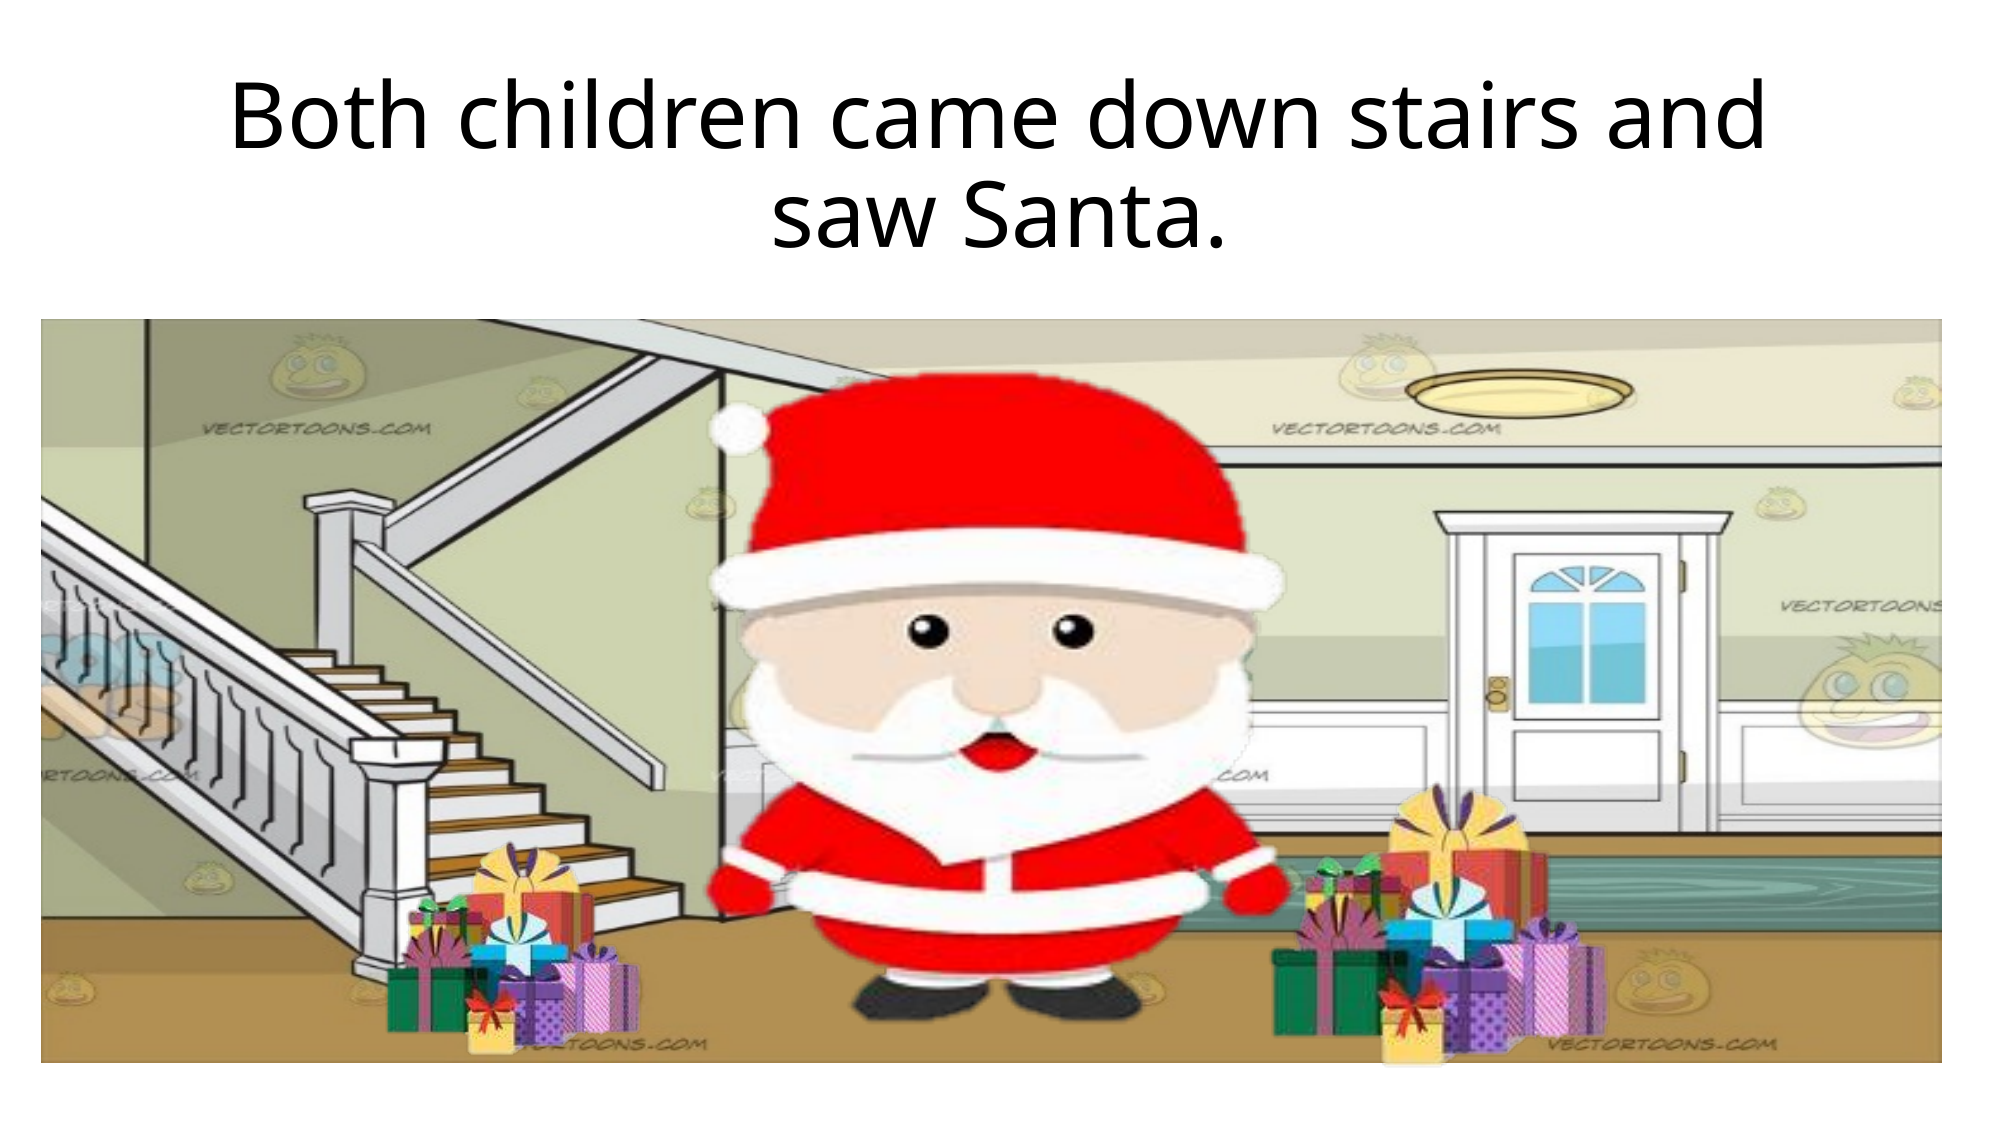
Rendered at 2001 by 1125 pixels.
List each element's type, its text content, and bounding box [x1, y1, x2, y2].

text_box [10, 0, 290, 238]
title Both children came down stairs and saw Santa. [137, 59, 1863, 278]
picture [41, 319, 1942, 1125]
